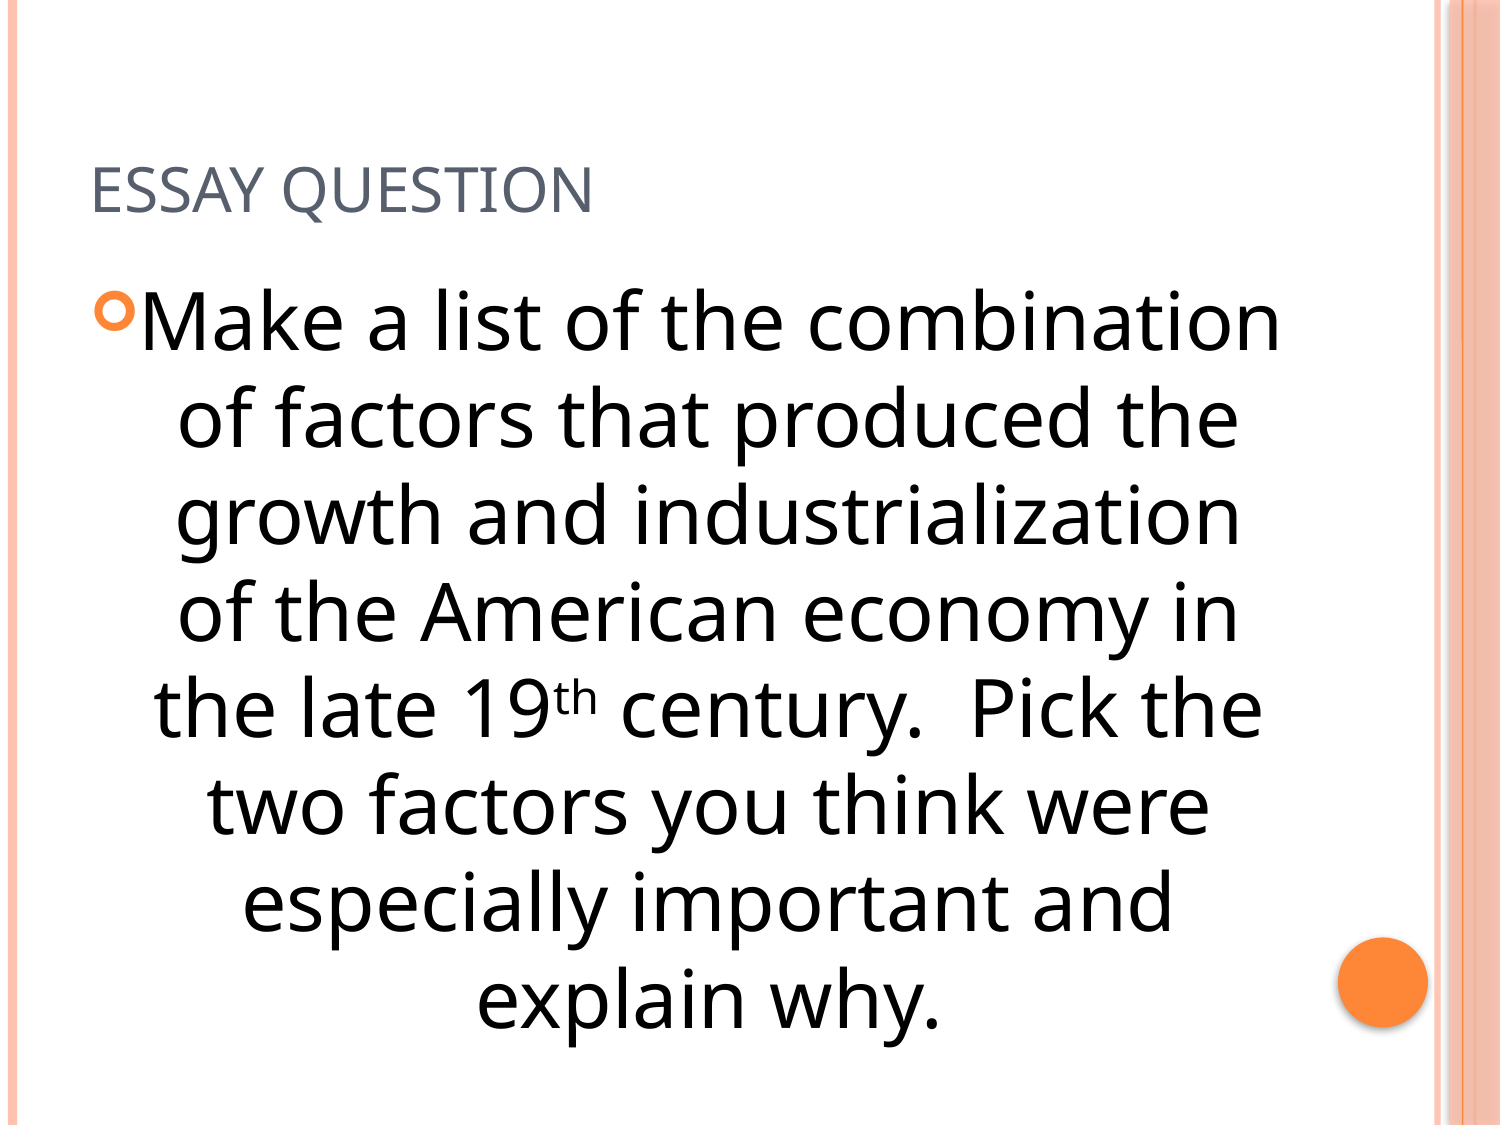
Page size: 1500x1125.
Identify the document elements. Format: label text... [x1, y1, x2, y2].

title Essay Question [75, 45, 1300, 233]
list Make a list of the combination of factors that produced the growth and industrialization of the American economy in the late 19th century. Pick the two factors you think were especially important and explain why. [75, 262, 1300, 1062]
